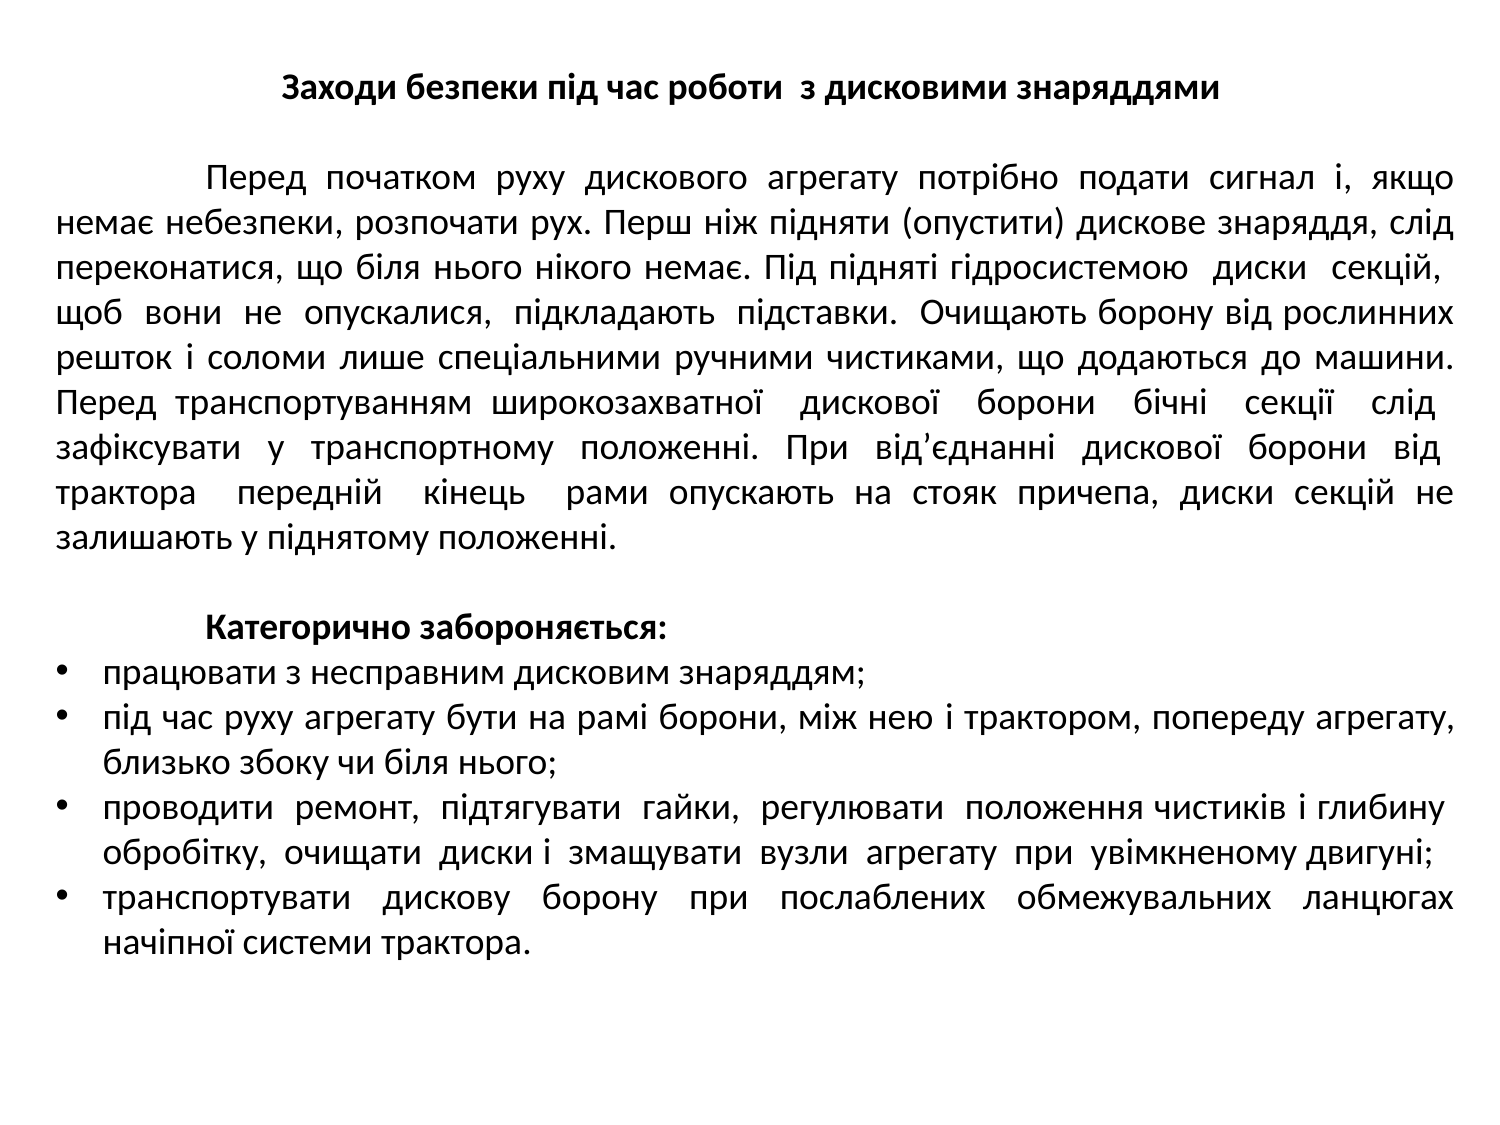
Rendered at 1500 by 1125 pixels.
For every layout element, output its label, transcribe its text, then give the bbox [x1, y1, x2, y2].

text_box Заходи безпеки під час роботи з дисковими знаряддями Перед початком руху дискового агрегату потрібно подати сигнал і, якщо немає небезпеки, розпочати рух. Перш ніж підняти (опустити) дискове знаряддя, слід переконатися, що біля нього нікого немає. Під підняті гідросистемою диски секцій, щоб вони не опускалися, підкладають підставки. Очищають борону від рослинних решток i соломи лише спеціальними ручними чистиками, що додаються до машини. Перед транспортуванням широкозахватної дискової борони бічні секції слід зафіксувати у транспортному положенні. При від’єднанні дискової борони від трактора передній кінець рами опускають на стояк причепа, диски секцій не залишають у піднятому положенні. Категорично забороняється: працювати з несправним дисковим знаряддям; під час руху агрегату бути на рамі борони, між нею i трактором, попереду агрегату, близько збоку чи біля нього; проводити ремонт, підтягувати гайки, регулювати положення чистиків i глибину обробітку, очищати диски i змащувати вузли агрегату при увімкненому двигуні; транспортувати дискову борону при послаблених обмежувальних ланцюгах начіпної системи трактора. [40, 54, 1471, 970]
